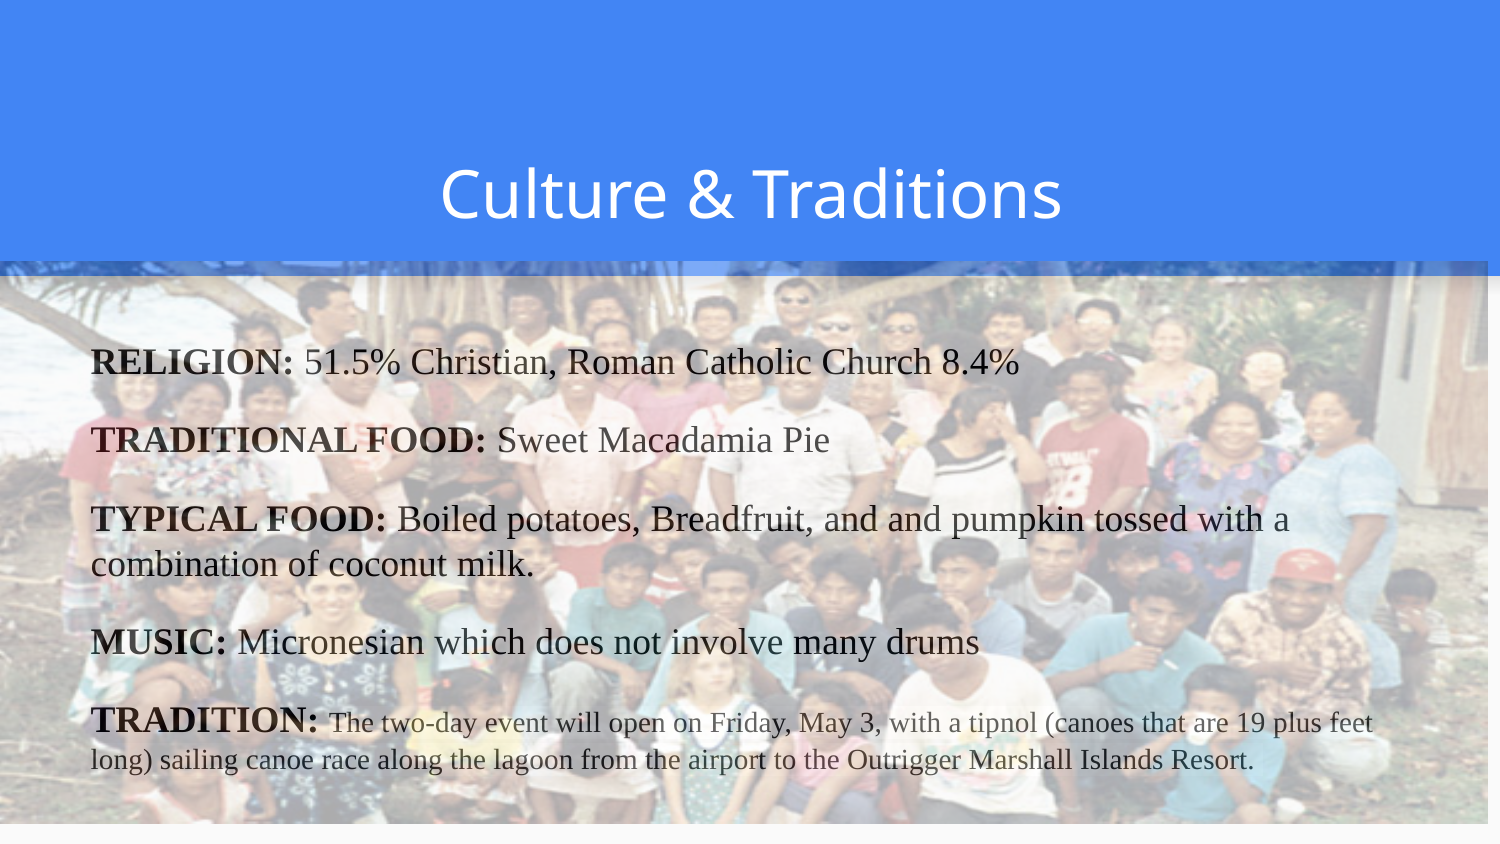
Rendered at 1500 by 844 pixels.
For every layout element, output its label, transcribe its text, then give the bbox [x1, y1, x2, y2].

picture [0, 261, 1488, 824]
title Culture & Traditions [77, 121, 1427, 248]
